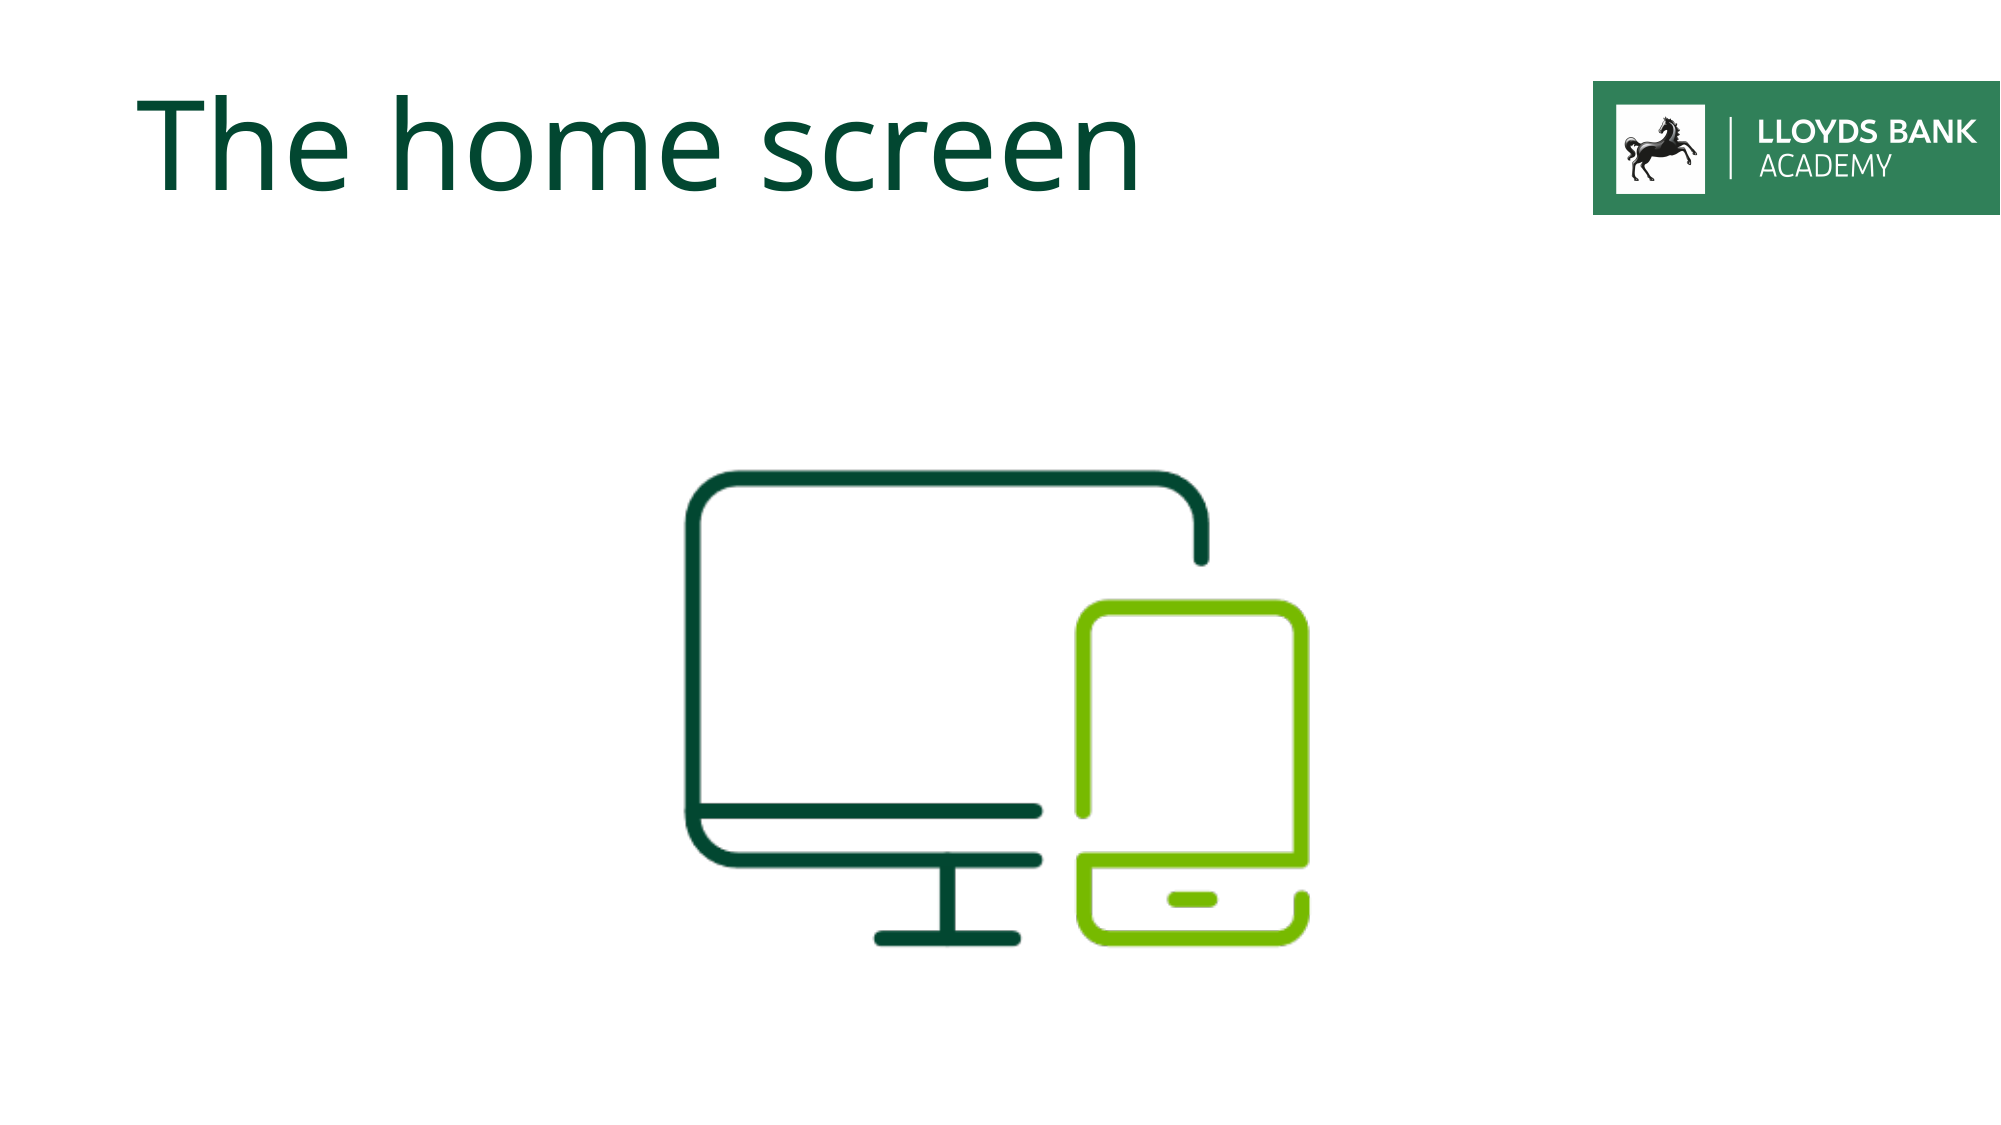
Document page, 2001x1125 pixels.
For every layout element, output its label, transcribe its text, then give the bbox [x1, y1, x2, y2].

picture [1593, 81, 2000, 215]
list The home screen [121, 75, 1579, 221]
picture [565, 286, 1435, 1125]
